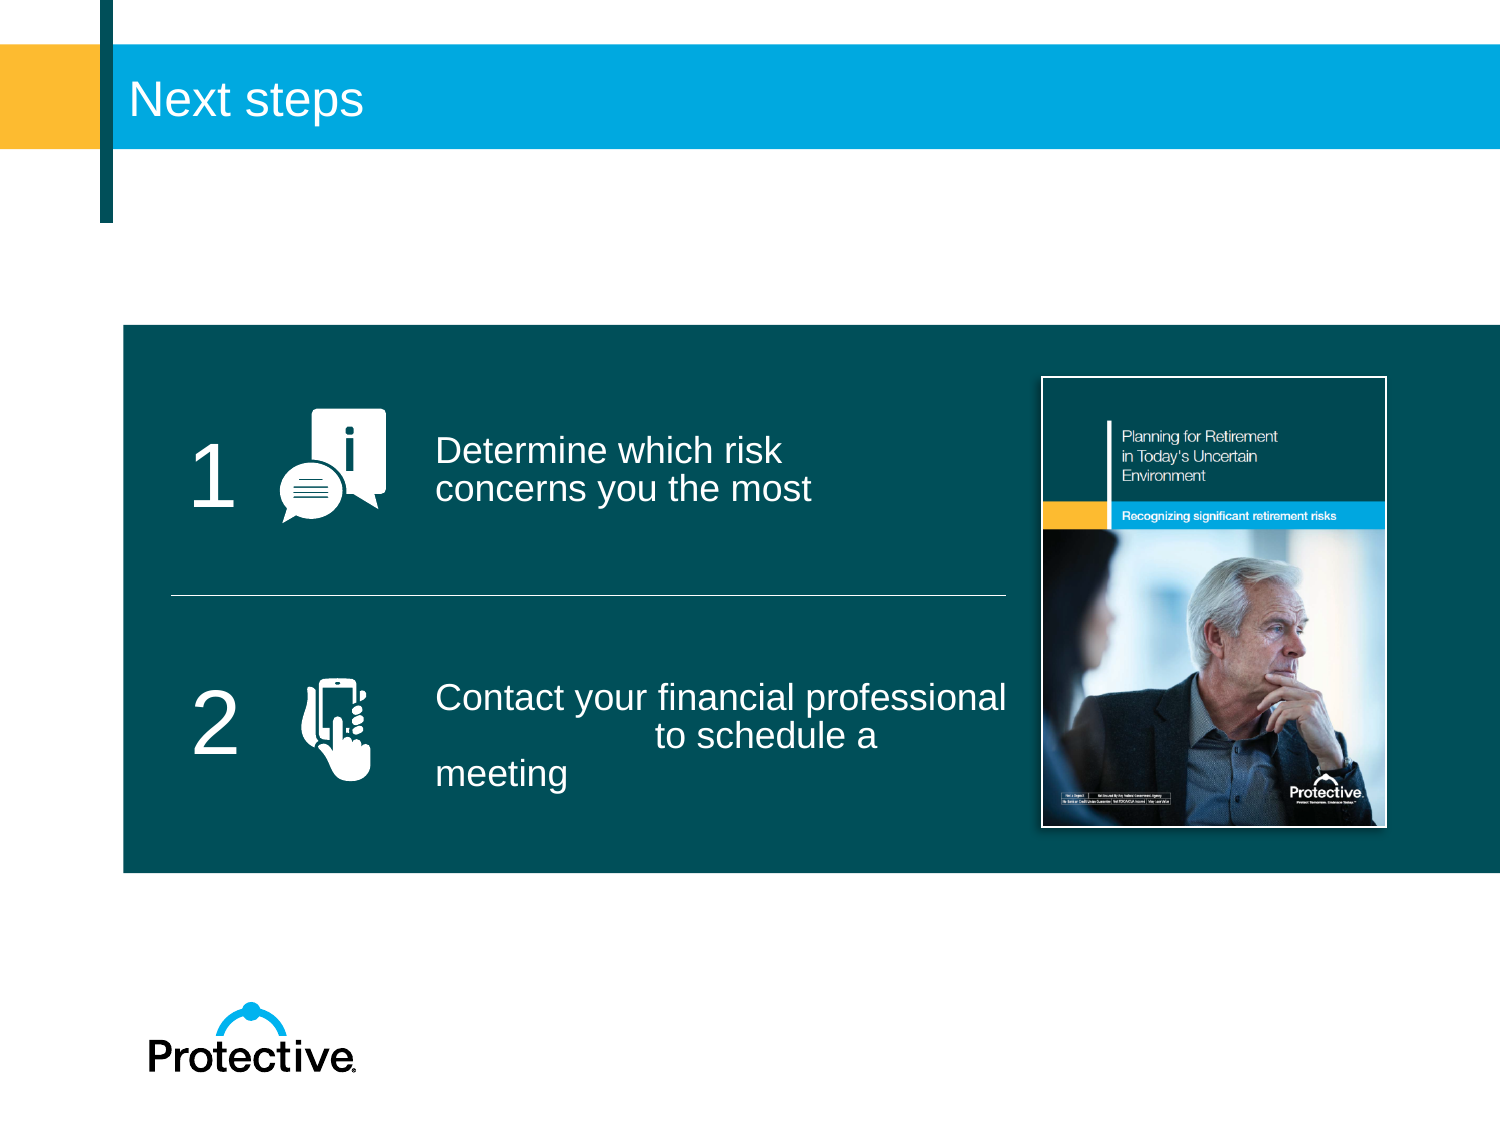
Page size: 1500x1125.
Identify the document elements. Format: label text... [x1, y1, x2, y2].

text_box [300, 677, 371, 782]
picture [1129, 514, 1139, 519]
picture [1254, 514, 1265, 519]
text_box 2 [175, 655, 257, 780]
picture [1205, 512, 1224, 519]
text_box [279, 408, 387, 524]
picture [1163, 514, 1172, 519]
picture [1042, 377, 1386, 827]
picture [1154, 514, 1163, 521]
text_box Contact your financial professional to schedule a meeting [420, 672, 1031, 802]
text_box 1 [172, 408, 254, 534]
picture [1274, 514, 1299, 519]
title Next steps [113, 59, 1463, 171]
text_box [121, 323, 1500, 875]
picture [1312, 512, 1328, 519]
text_box Determine which risk concerns you the most [420, 425, 913, 517]
